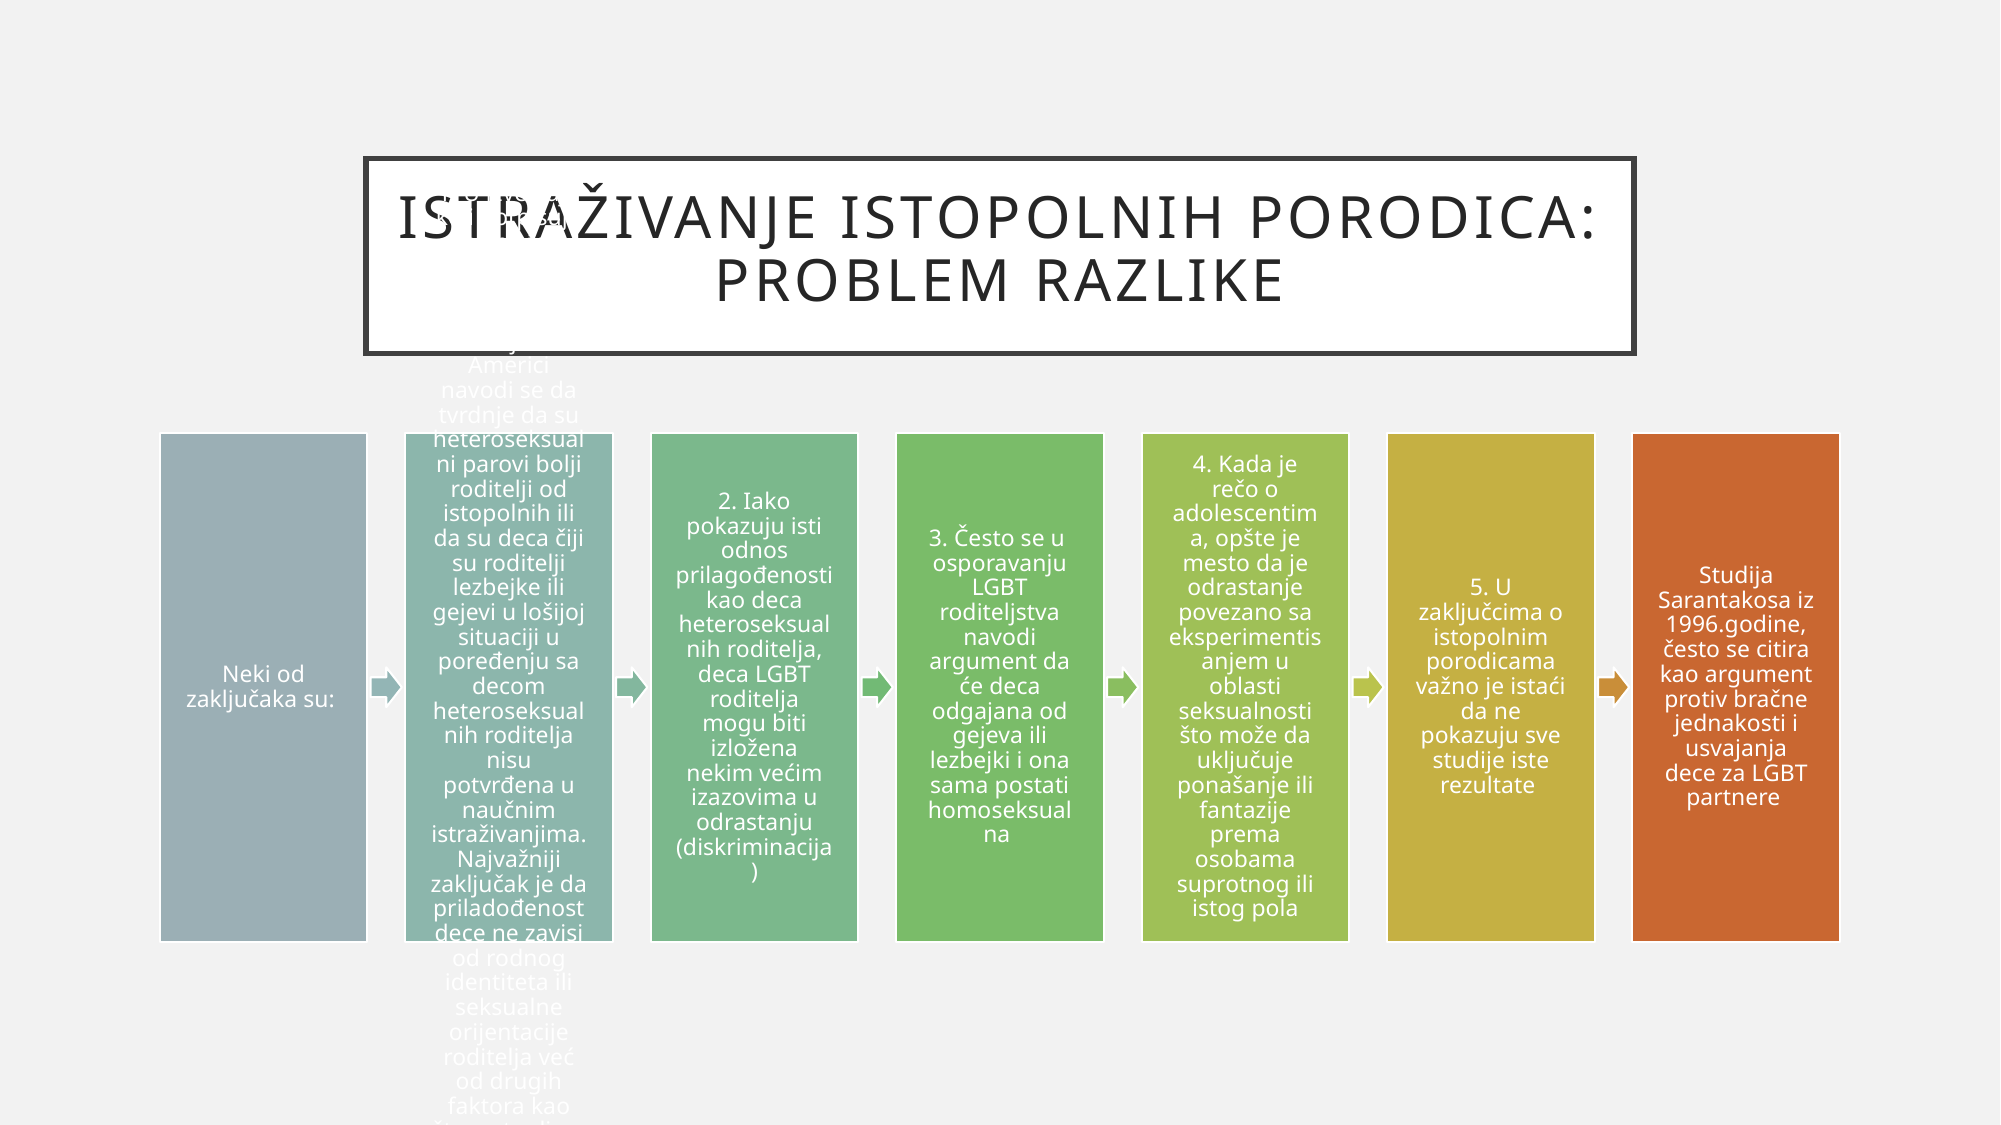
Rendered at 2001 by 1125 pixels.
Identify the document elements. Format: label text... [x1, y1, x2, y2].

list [158, 432, 1842, 942]
title ISTRAŽIVANJE ISTOPOLNIH PORODICA: PROBLEM RAZLIKE [363, 156, 1637, 356]
